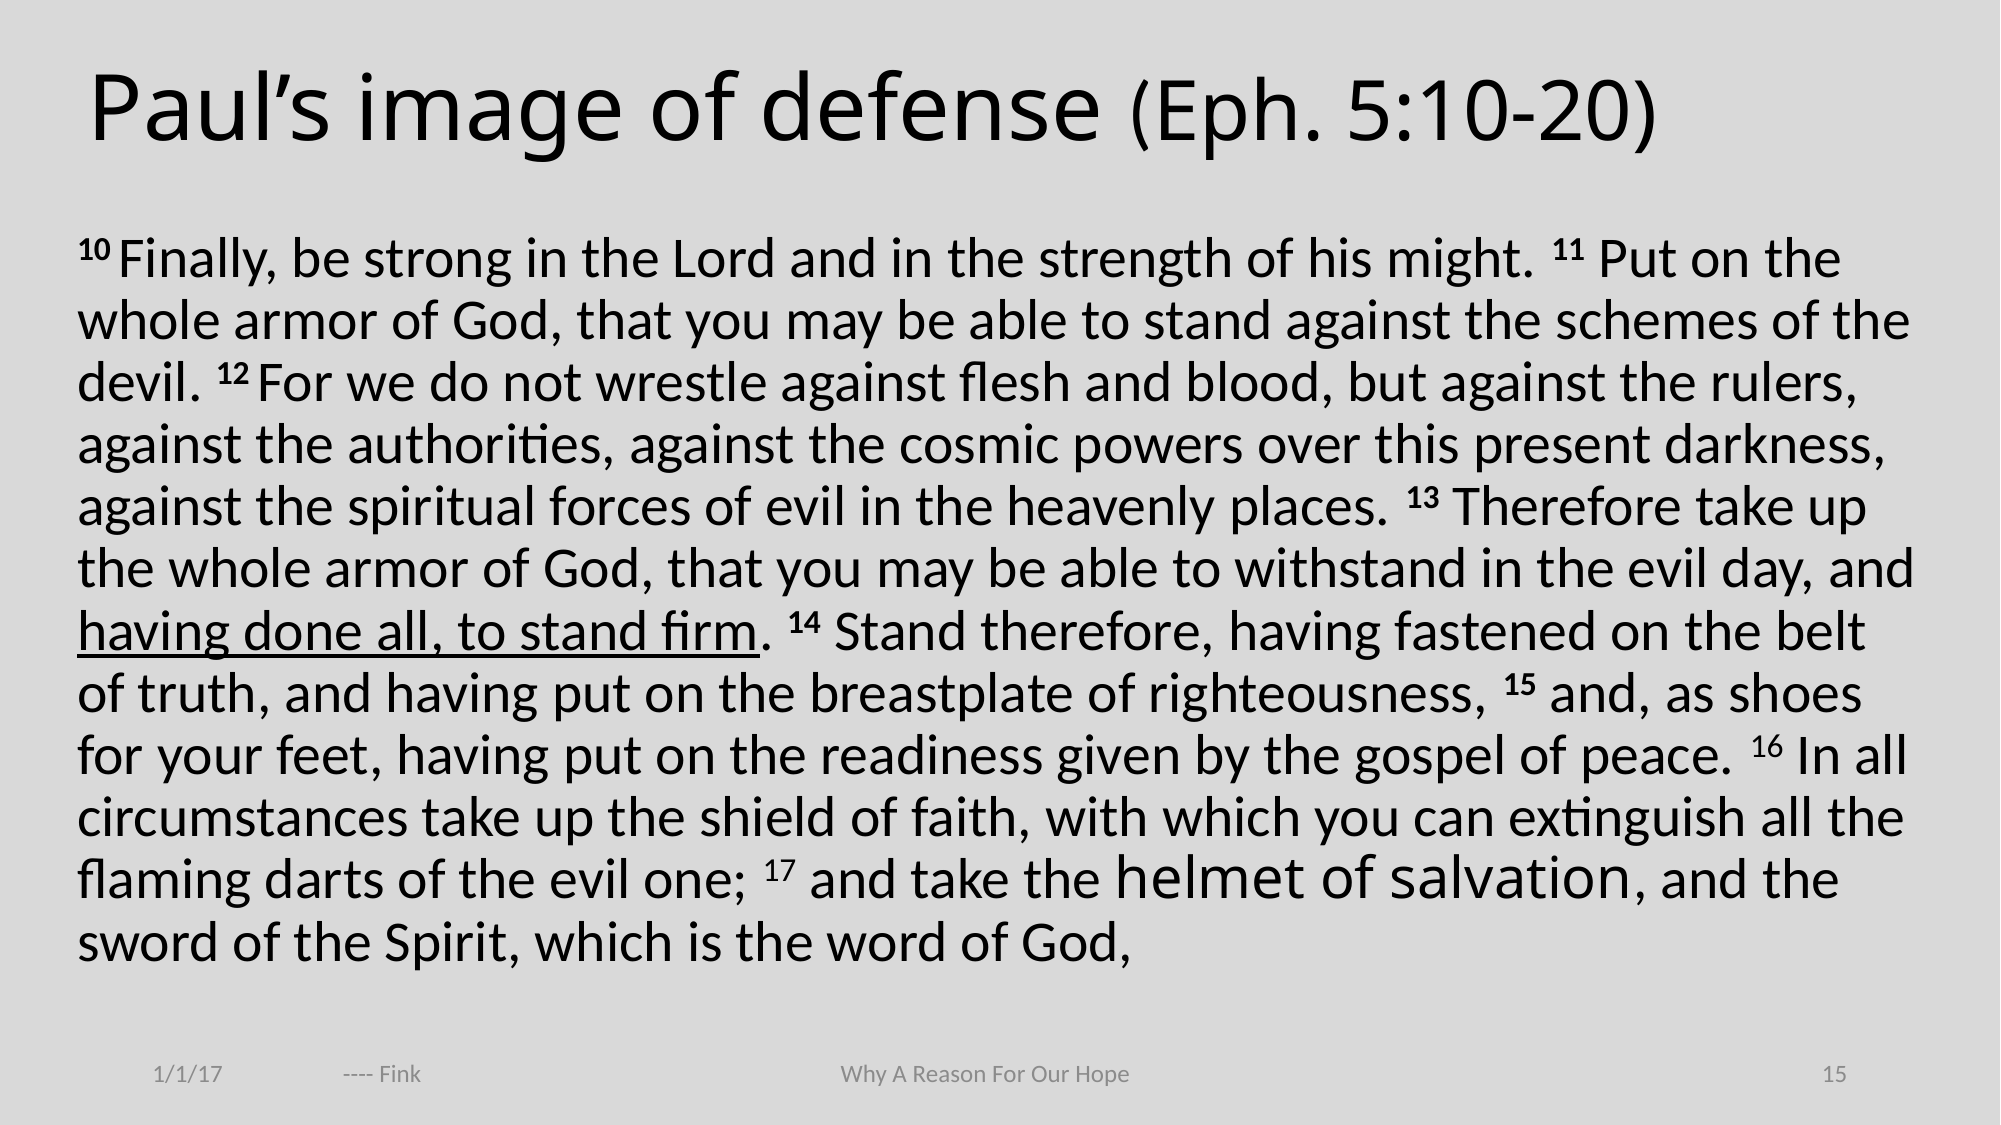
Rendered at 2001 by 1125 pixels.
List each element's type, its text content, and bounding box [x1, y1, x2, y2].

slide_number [137, 1042, 588, 1103]
list 10 Finally, be strong in the Lord and in the strength of his might. 11 Put on the whole armor of God, that you may be able to stand against the schemes of the devil. 12 For we do not wrestle against flesh and blood, but against the rulers, against the authorities, against the cosmic powers over this present darkness, against the spiritual forces of evil in the heavenly places. 13 Therefore take up the whole armor of God, that you may be able to withstand in the evil day, and having done all, to stand firm. 14 Stand therefore, having fastened on the belt of truth, and having put on the breastplate of righteousness, 15 and, as shoes for your feet, having put on the readiness given by the gospel of peace. 16 In all circumstances take up the shield of faith, with which you can extinguish all the flaming darts of the evil one; 17 and take the helmet of salvation, and the sword of the Spirit, which is the word of God, [62, 219, 1940, 1043]
footer Why A Reason For Our Hope [662, 1042, 1338, 1103]
slide_number 15 [1412, 1042, 1863, 1103]
title Paul’s image of defense (Eph. 5:10-20) [72, 2, 1798, 219]
